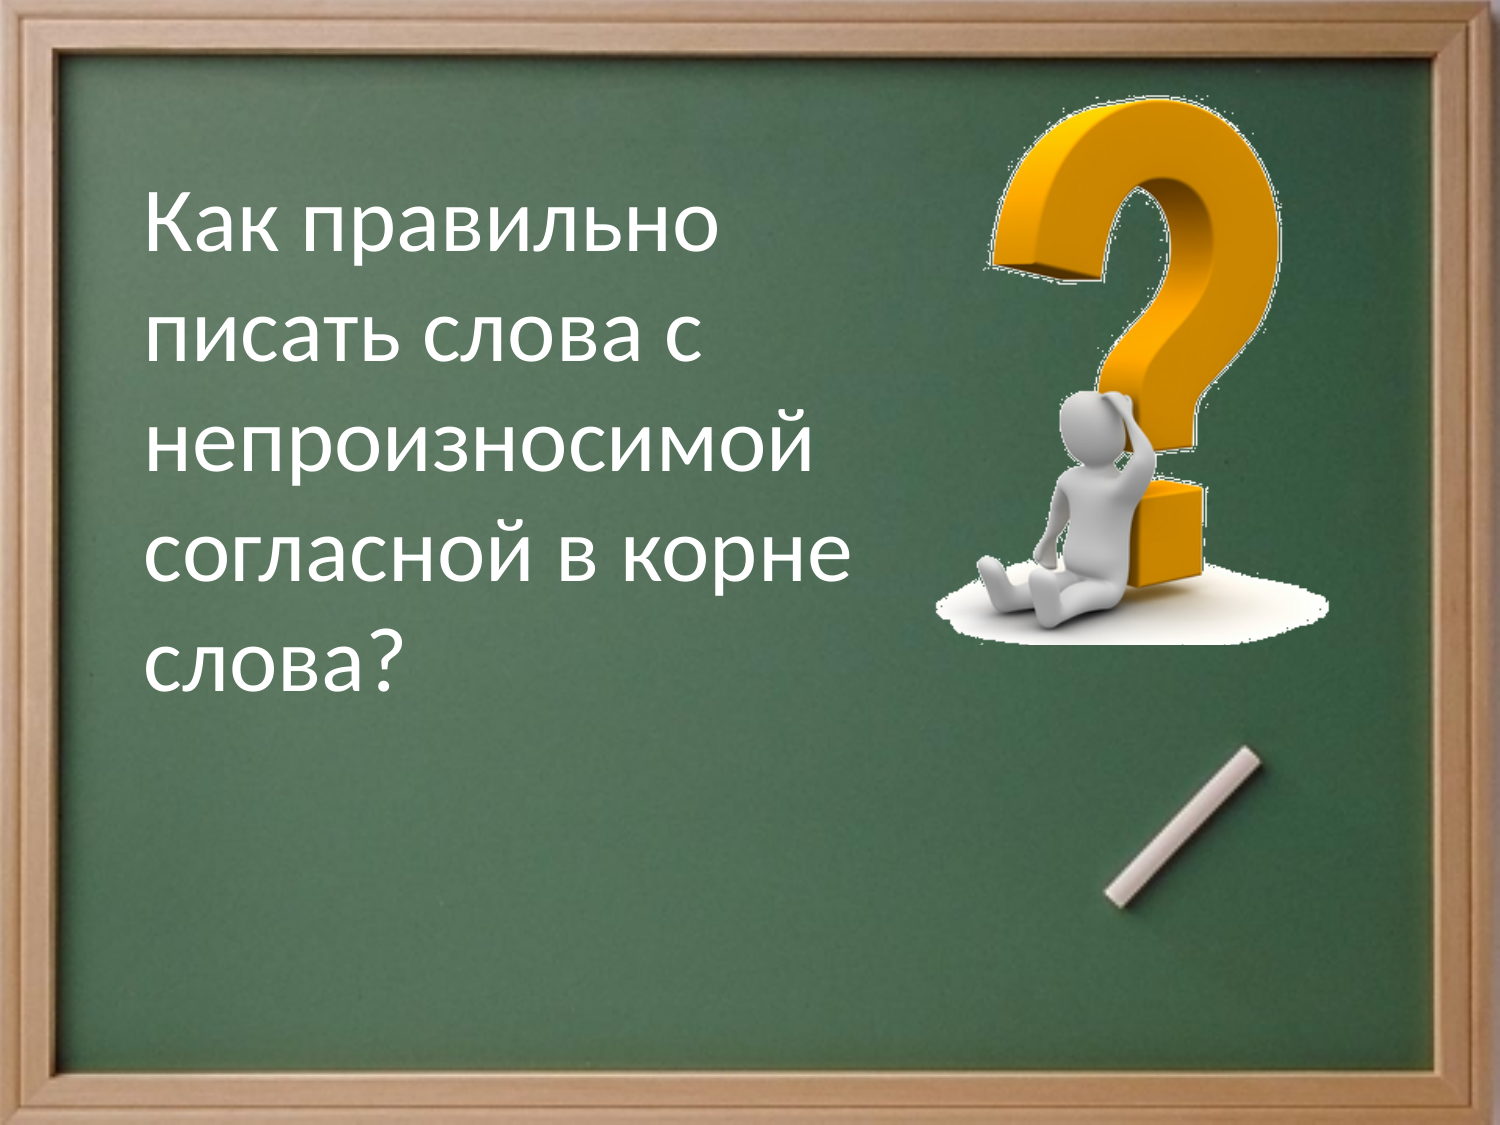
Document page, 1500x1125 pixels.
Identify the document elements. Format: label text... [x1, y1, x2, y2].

text_box Как правильно писать слова с непроизносимой согласной в корне слова? [128, 152, 891, 717]
picture [0, 0, 1500, 1125]
